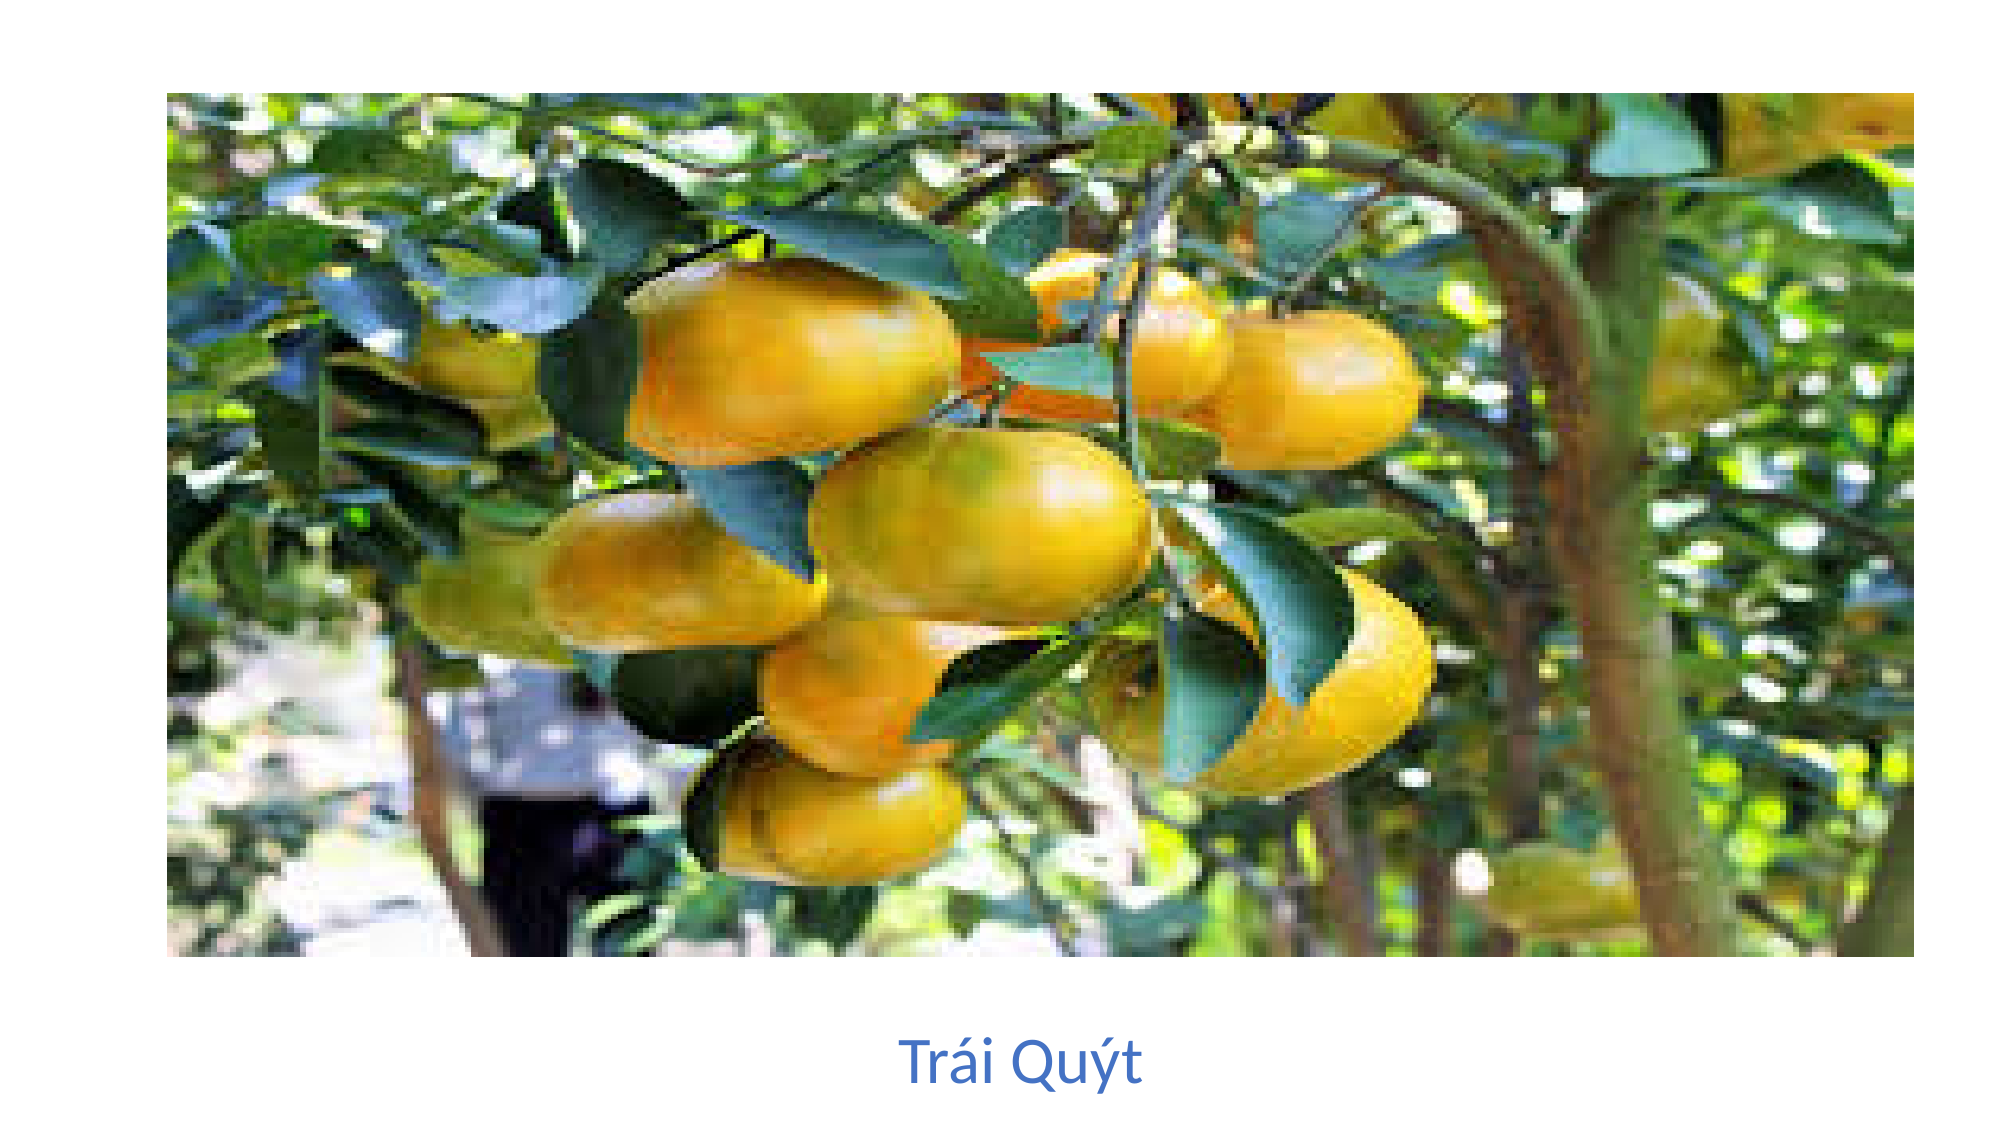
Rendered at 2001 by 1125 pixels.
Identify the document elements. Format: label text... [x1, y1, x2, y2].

picture [167, 93, 1914, 957]
text_box Trái Quýt [808, 1009, 1303, 1105]
